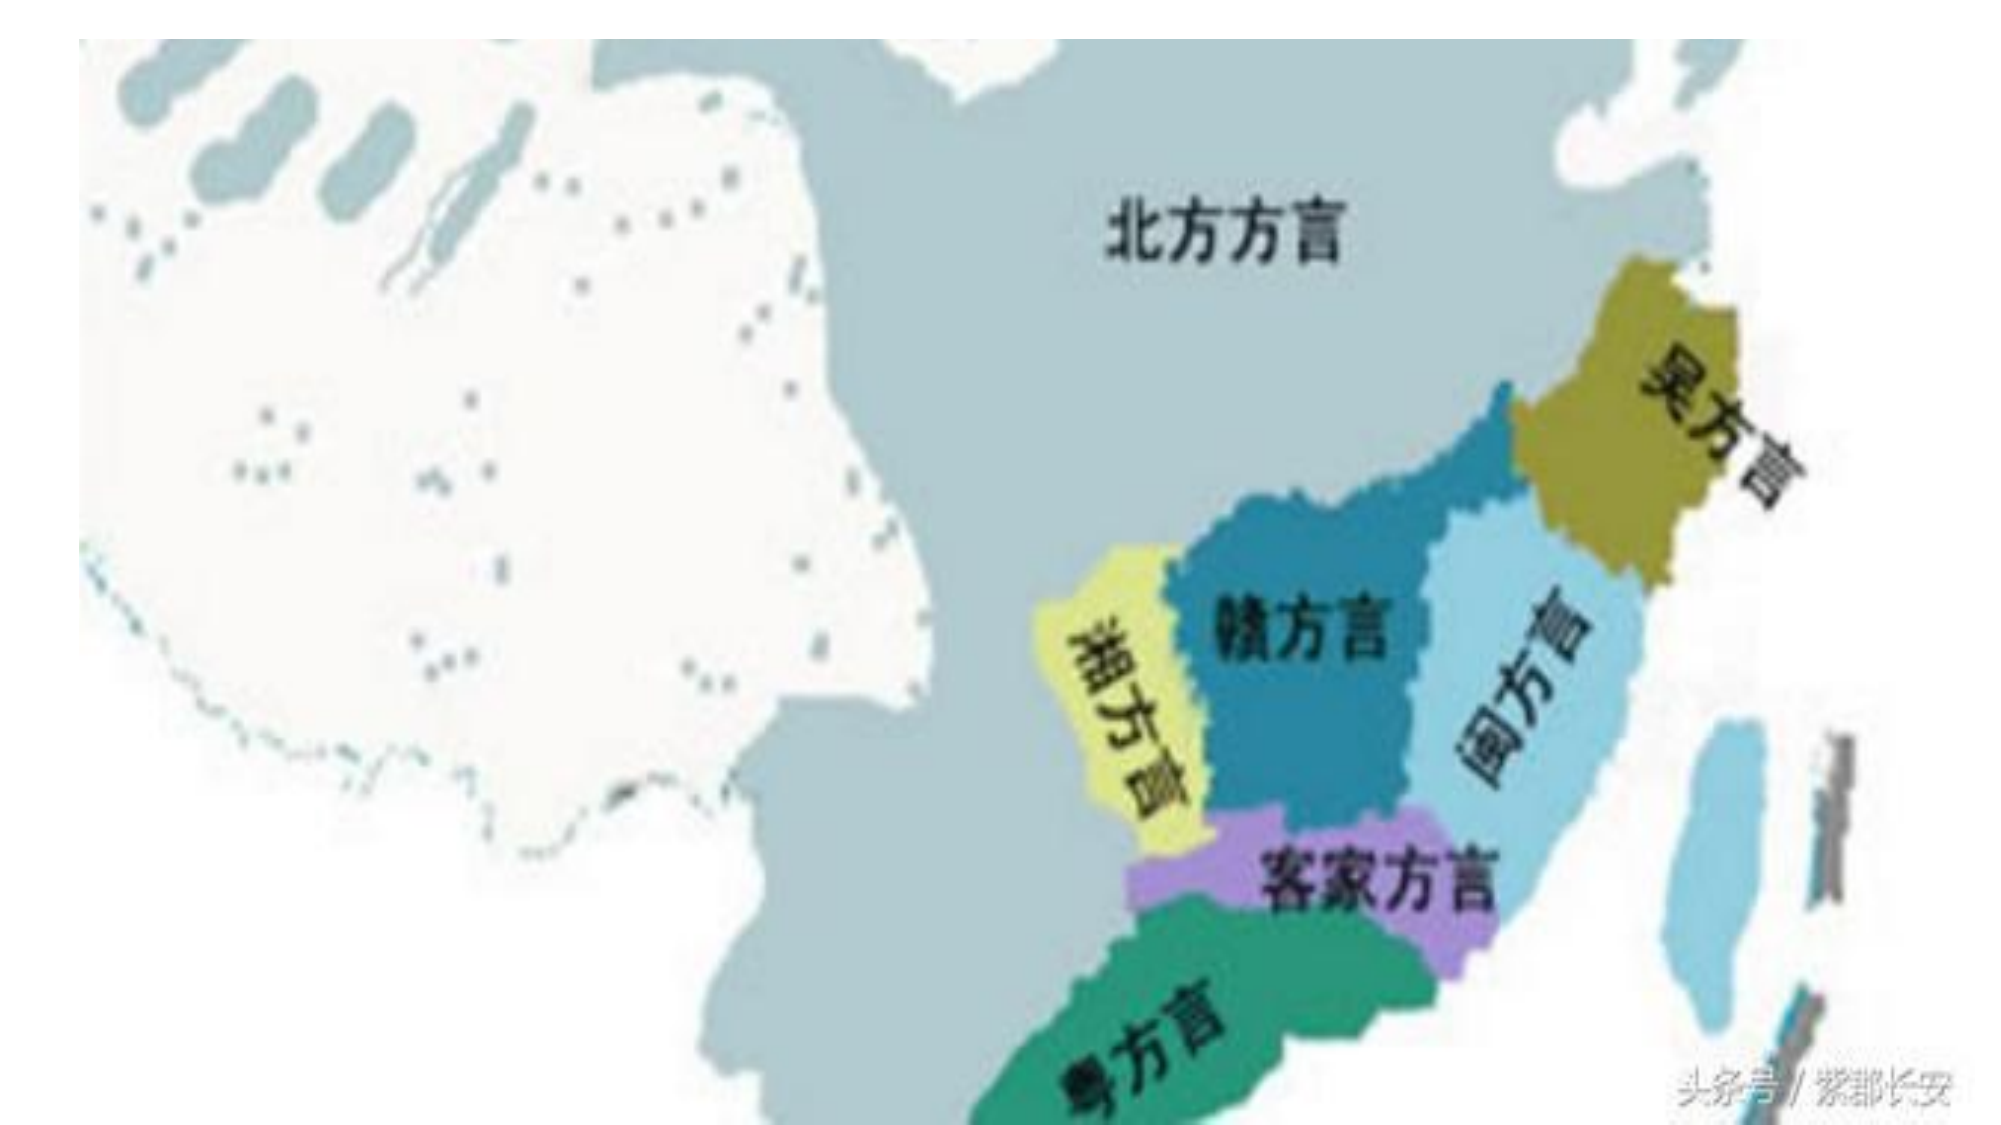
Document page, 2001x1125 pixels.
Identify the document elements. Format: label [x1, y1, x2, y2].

list [79, 39, 1976, 1125]
